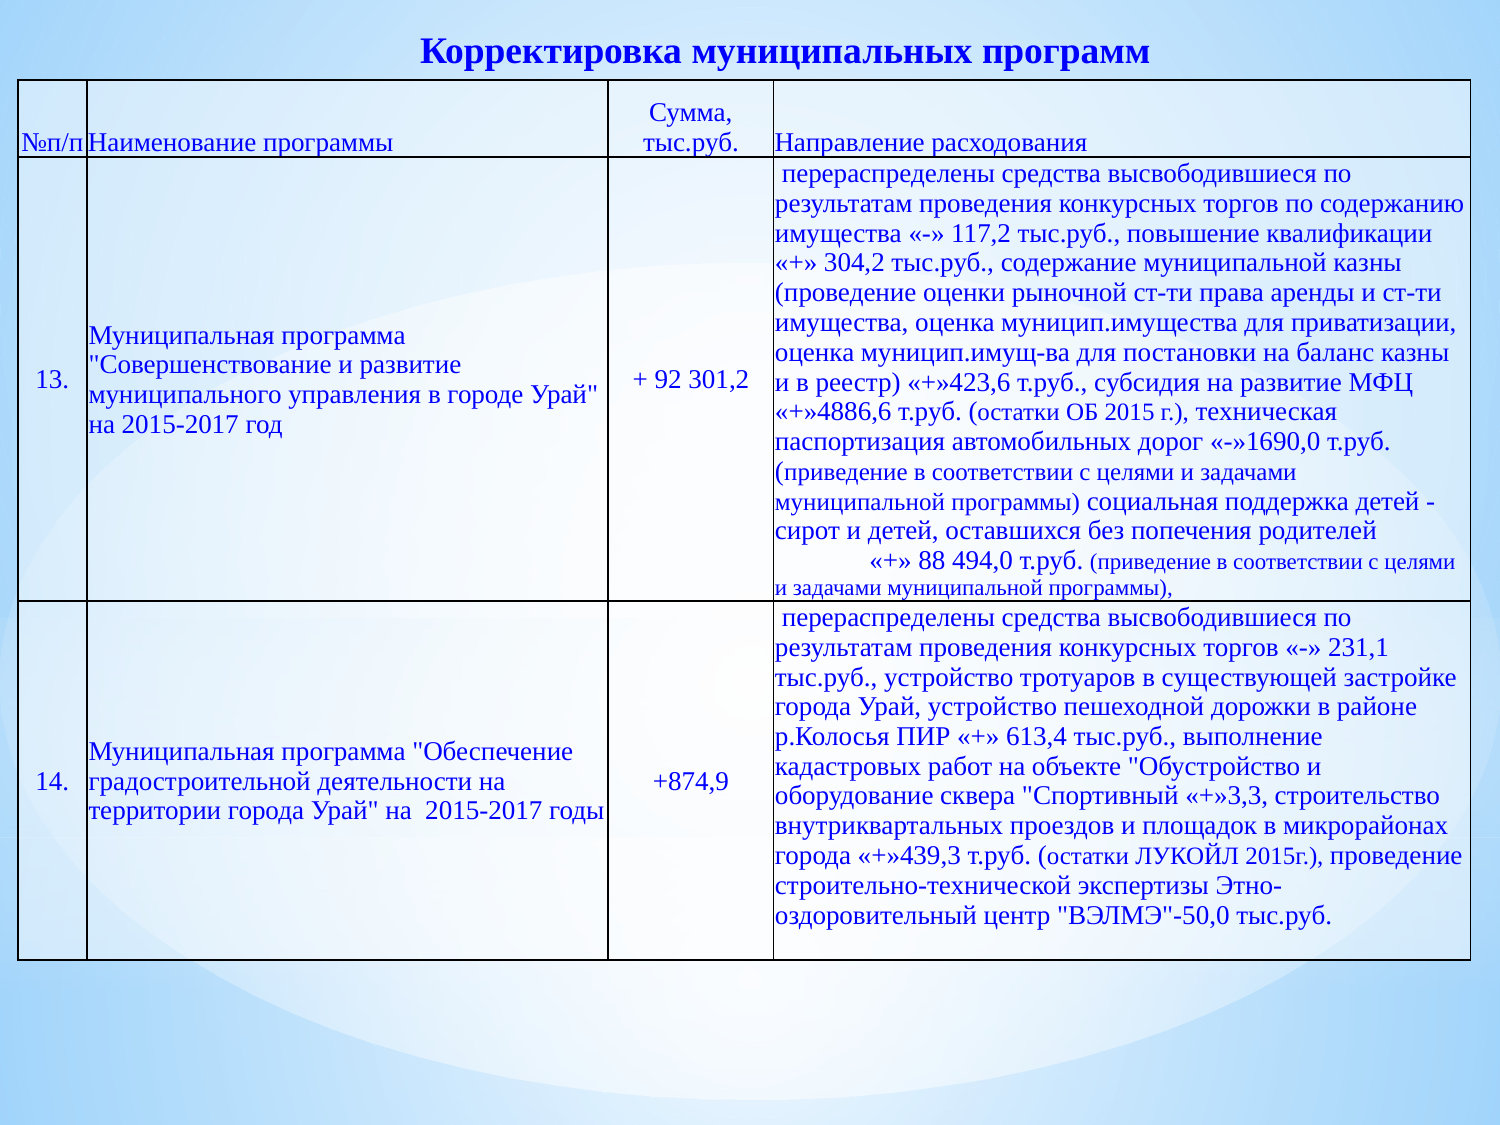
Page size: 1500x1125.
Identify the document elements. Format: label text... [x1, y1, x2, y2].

table_cell 13. [19, 158, 86, 600]
table_header Направление расходования [774, 81, 1470, 156]
table_cell Муниципальная программа "Обеспечение градостроительной деятельности на территории города Урай" на 2015-2017 годы [88, 602, 607, 959]
table_cell +874,9 [609, 602, 773, 959]
table_cell + 92 301,2 [609, 158, 773, 600]
table_header Сумма, тыс.руб. [609, 81, 773, 156]
table_cell перераспределены средства высвободившиеся по результатам проведения конкурсных торгов «-» 231,1 тыс.руб., устройство тротуаров в существующей застройке города Урай, устройство пешеходной дорожки в районе р.Колосья ПИР «+» 613,4 тыс.руб., выполнение кадастровых работ на объекте "Обустройство и оборудование сквера "Спортивный «+»3,3, строительство внутриквартальных проездов и площадок в микрорайонах города «+»439,3 т.руб. (остатки ЛУКОЙЛ 2015г.), проведение строительно-технической экспертизы Этно-оздоровительный центр "ВЭЛМЭ"-50,0 тыс.руб. [774, 602, 1470, 959]
table_header №п/п [19, 81, 86, 156]
table_header Наименование программы [88, 81, 607, 156]
text_box Корректировка муниципальных программ [123, 19, 1447, 79]
table_cell 14. [19, 602, 86, 959]
table_cell Муниципальная программа "Совершенствование и развитие муниципального управления в городе Урай" на 2015-2017 год [88, 158, 607, 600]
table_cell перераспределены средства высвободившиеся по результатам проведения конкурсных торгов по содержанию имущества «-» 117,2 тыс.руб., повышение квалификации «+» 304,2 тыс.руб., содержание муниципальной казны (проведение оценки рыночной ст-ти права аренды и ст-ти имущества, оценка муницип.имущества для приватизации, оценка муницип.имущ-ва для постановки на баланс казны и в реестр) «+»423,6 т.руб., субсидия на развитие МФЦ «+»4886,6 т.руб. (остатки ОБ 2015 г.), техническая паспортизация автомобильных дорог «-»1690,0 т.руб. (приведение в соответствии с целями и задачами муниципальной программы) социальная поддержка детей -сирот и детей, оставшихся без попечения родителей «+» 88 494,0 т.руб. (приведение в соответствии с целями и задачами муниципальной программы), [774, 158, 1470, 600]
